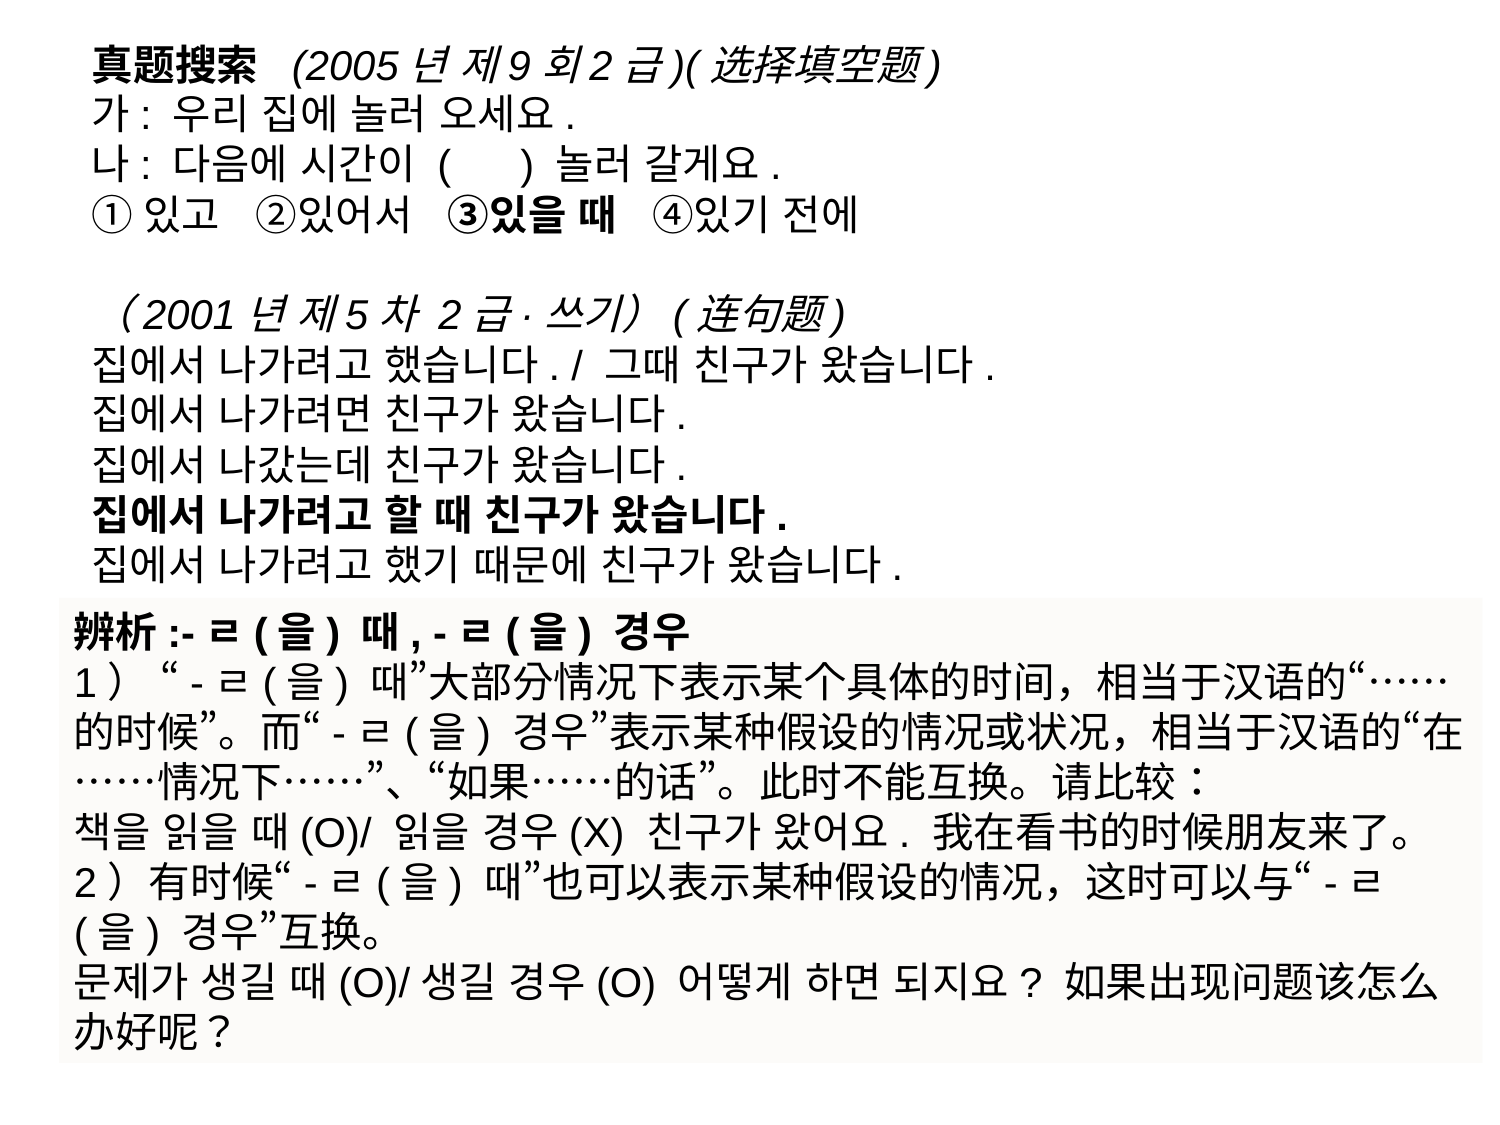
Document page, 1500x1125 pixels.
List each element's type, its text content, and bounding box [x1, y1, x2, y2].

text_box 真题搜索 (2005년 제9회2급)(选择填空题) 가: 우리 집에 놀러 오세요. 나: 다음에 시간이 ( ) 놀러 갈게요. ①있고 ②있어서 ③있을 때 ④있기 전에 （2001년 제5차 2급·쓰기）(连句题) 집에서 나가려고 했습니다. / 그때 친구가 왔습니다. 집에서 나가려면 친구가 왔습니다. 집에서 나갔는데 친구가 왔습니다. 집에서 나가려고 할 때 친구가 왔습니다. 집에서 나가려고 했기 때문에 친구가 왔습니다. [76, 30, 1459, 597]
text_box 辨析:-ㄹ(을) 때, -ㄹ(을) 경우 1） “-ㄹ(을) 때”大部分情况下表示某个具体的时间，相当于汉语的“……的时候”。而“-ㄹ(을) 경우”表示某种假设的情况或状况，相当于汉语的“在……情况下……”、“如果……的话”。此时不能互换。请比较： 책을 읽을 때(O)/ 읽을 경우(X) 친구가 왔어요. 我在看书的时候朋友来了。 2）有时候“-ㄹ(을) 때”也可以表示某种假设的情况，这时可以与“-ㄹ(을) 경우”互换。 문제가 생길 때(O)/생길 경우(O) 어떻게 하면 되지요? 如果出现问题该怎么办好呢？ [59, 597, 1483, 1063]
